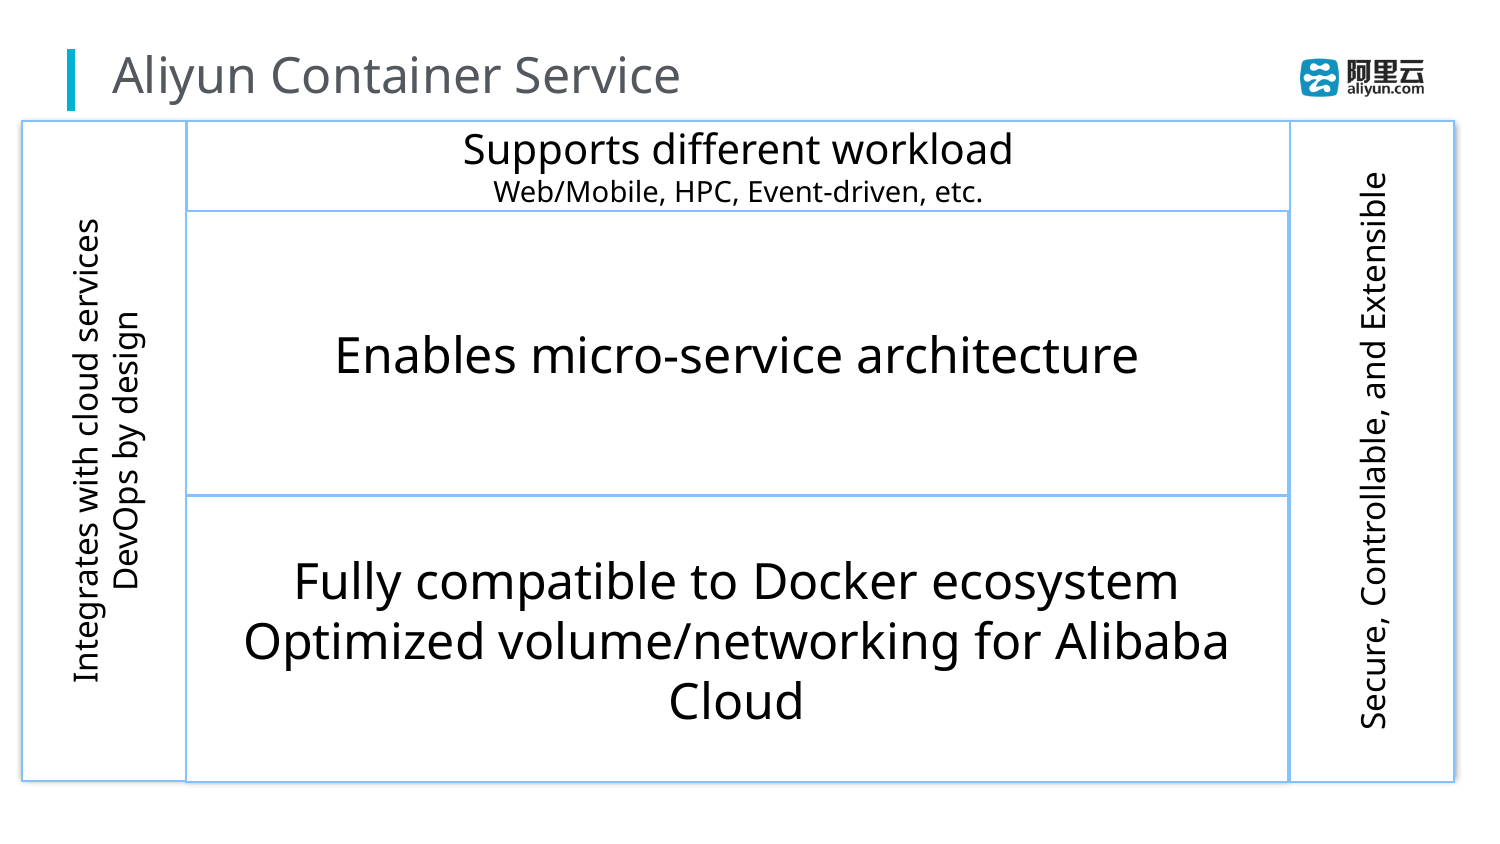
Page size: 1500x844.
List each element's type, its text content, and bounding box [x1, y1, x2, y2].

title Aliyun Container Service [111, 33, 1426, 113]
text_box Secure, Controllable, and Extensible [1289, 120, 1454, 783]
text_box Fully compatible to Docker ecosystem Optimized volume/networking for Alibaba Cloud [185, 496, 1289, 783]
picture [67, 49, 75, 111]
text_box Enables micro-service architecture [187, 211, 1289, 496]
text_box Integrates with cloud services DevOps by design [22, 120, 187, 781]
text_box Supports different workload Web/Mobile, HPC, Event-driven, etc. [187, 120, 1289, 211]
